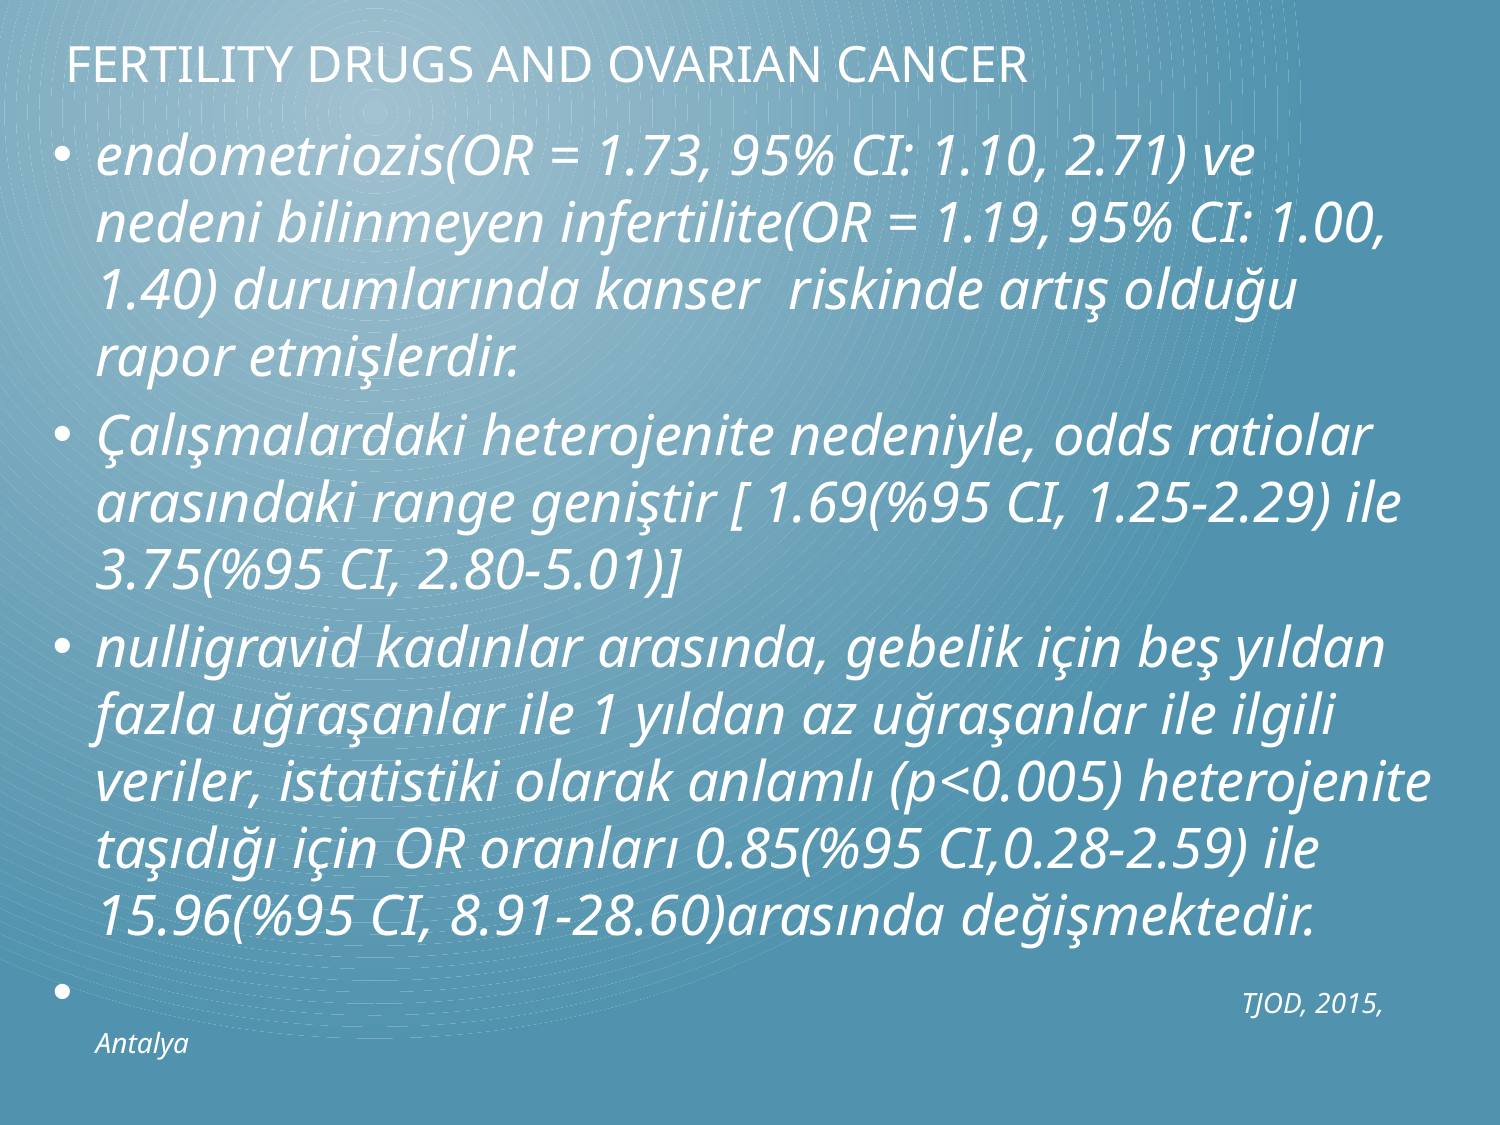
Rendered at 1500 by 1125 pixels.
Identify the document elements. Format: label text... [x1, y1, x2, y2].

title FerTIlIty Drugs And OvarIan CANCER [50, 24, 1413, 100]
list endometriozis(OR = 1.73, 95% CI: 1.10, 2.71) ve nedeni bilinmeyen infertilite(OR = 1.19, 95% CI: 1.00, 1.40) durumlarında kanser riskinde artış olduğu rapor etmişlerdir. Çalışmalardaki heterojenite nedeniyle, odds ratiolar arasındaki range geniştir [ 1.69(%95 CI, 1.25-2.29) ile 3.75(%95 CI, 2.80-5.01)] nulligravid kadınlar arasında, gebelik için beş yıldan fazla uğraşanlar ile 1 yıldan az uğraşanlar ile ilgili veriler, istatistiki olarak anlamlı (p<0.005) heterojenite taşıdığı için OR oranları 0.85(%95 CI,0.28-2.59) ile 15.96(%95 CI, 8.91-28.60)arasında değişmektedir. TJOD, 2015, Antalya [37, 112, 1450, 1100]
